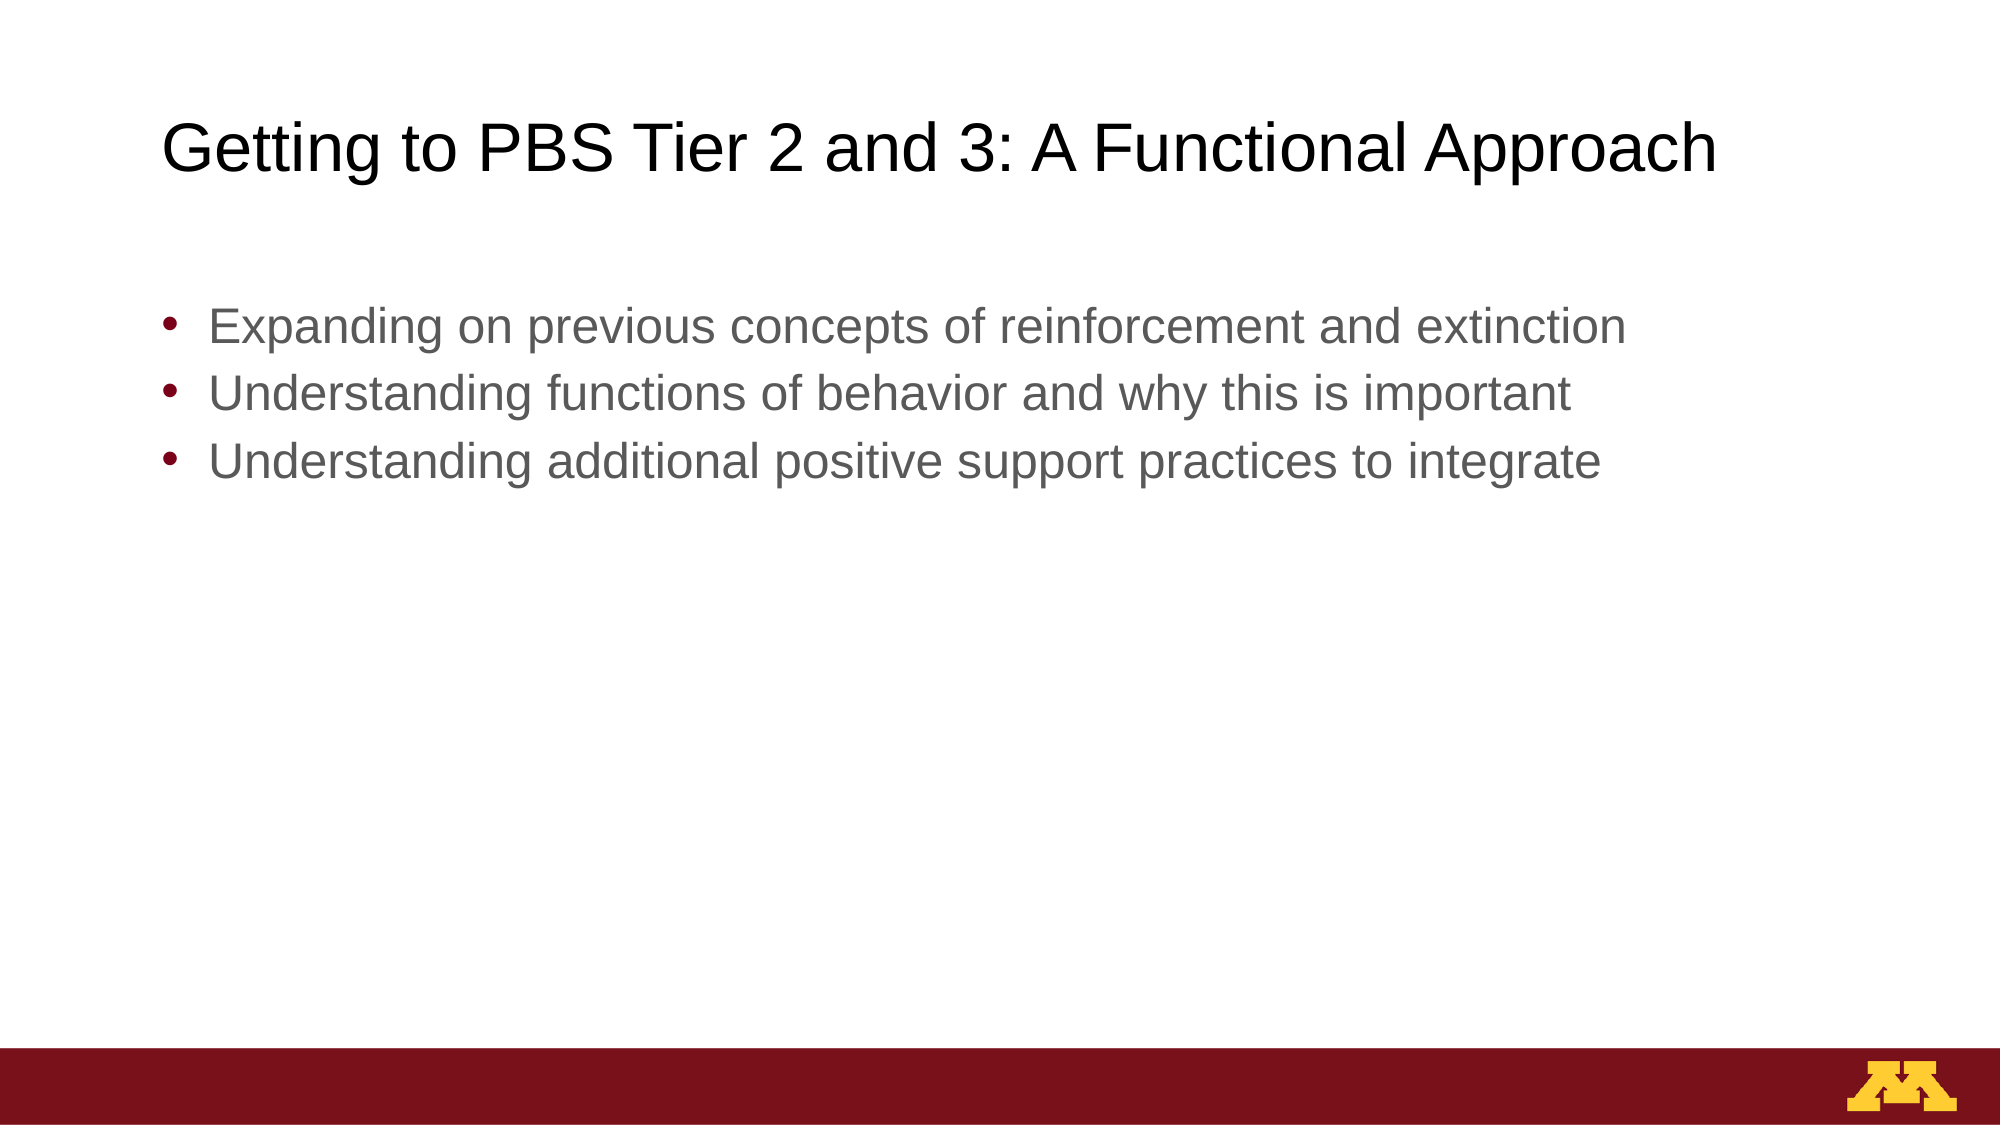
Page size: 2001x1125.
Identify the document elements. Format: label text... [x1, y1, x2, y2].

picture [0, 1048, 2000, 1125]
title Getting to PBS Tier 2 and 3: A Functional Approach [150, 50, 1850, 238]
list Expanding on previous concepts of reinforcement and extinction Understanding functions of behavior and why this is important Understanding additional positive support practices to integrate [150, 287, 1850, 938]
